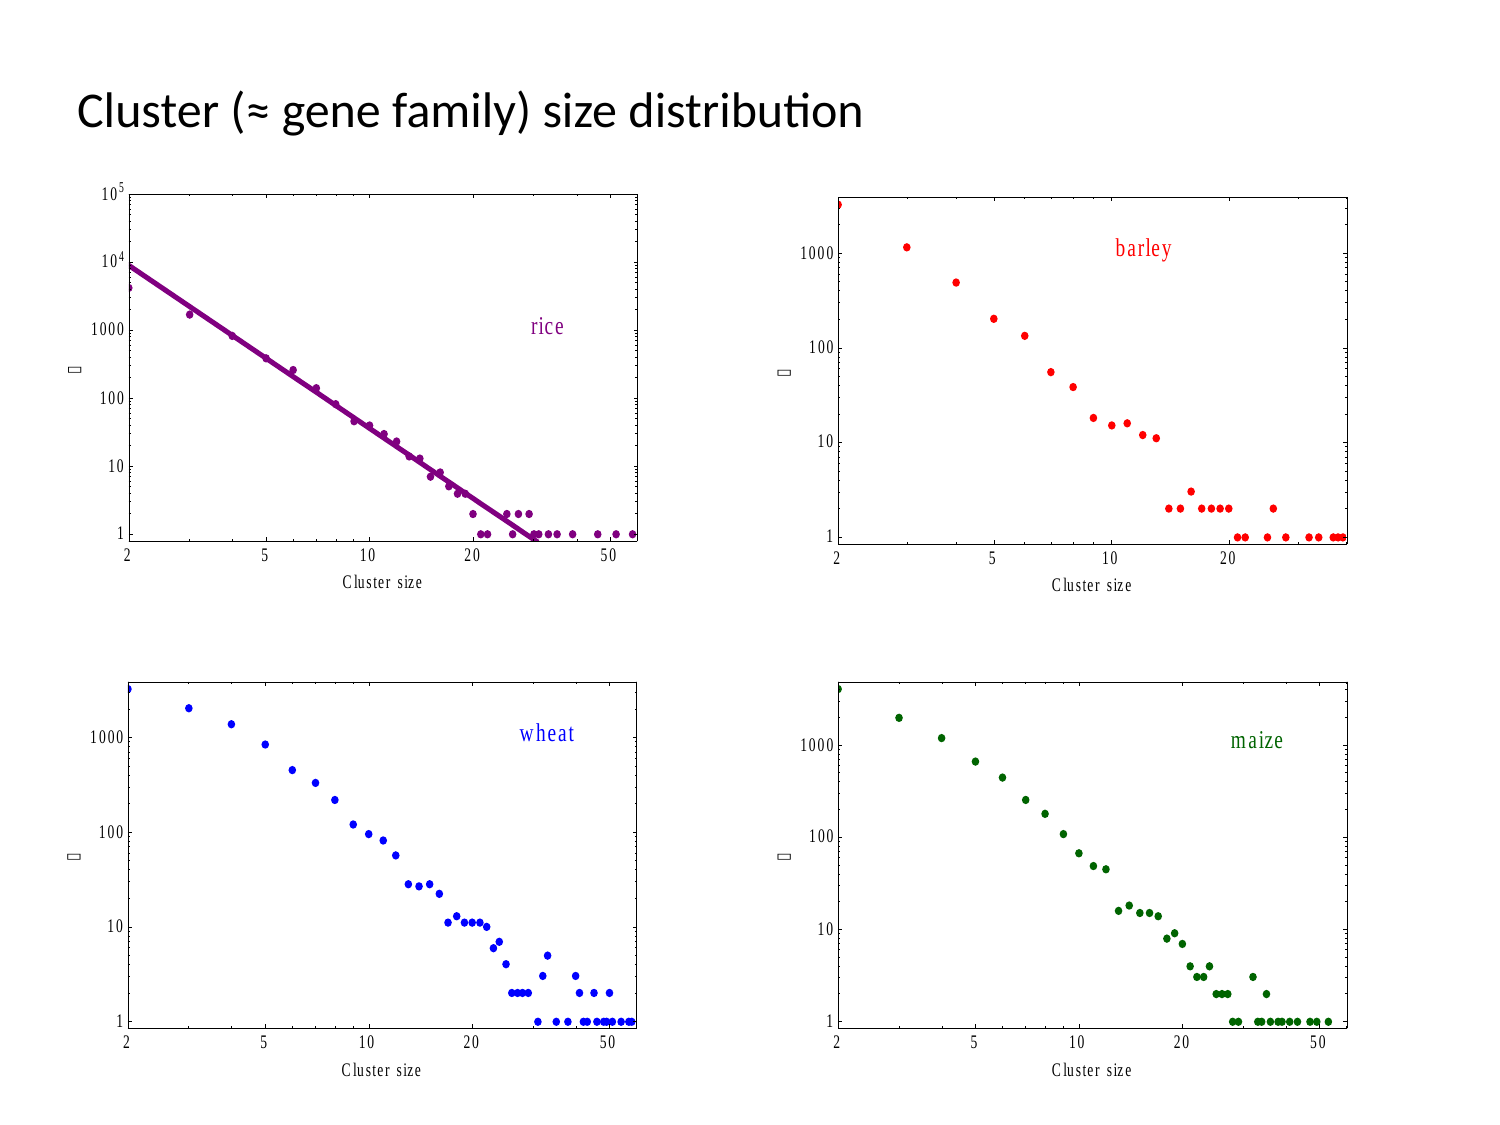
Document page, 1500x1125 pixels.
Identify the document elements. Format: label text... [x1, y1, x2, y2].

picture [775, 172, 1356, 598]
picture [64, 169, 647, 598]
text_box Cluster (≈ gene family) size distribution [62, 70, 880, 145]
picture [775, 656, 1356, 1082]
picture [64, 656, 646, 1082]
